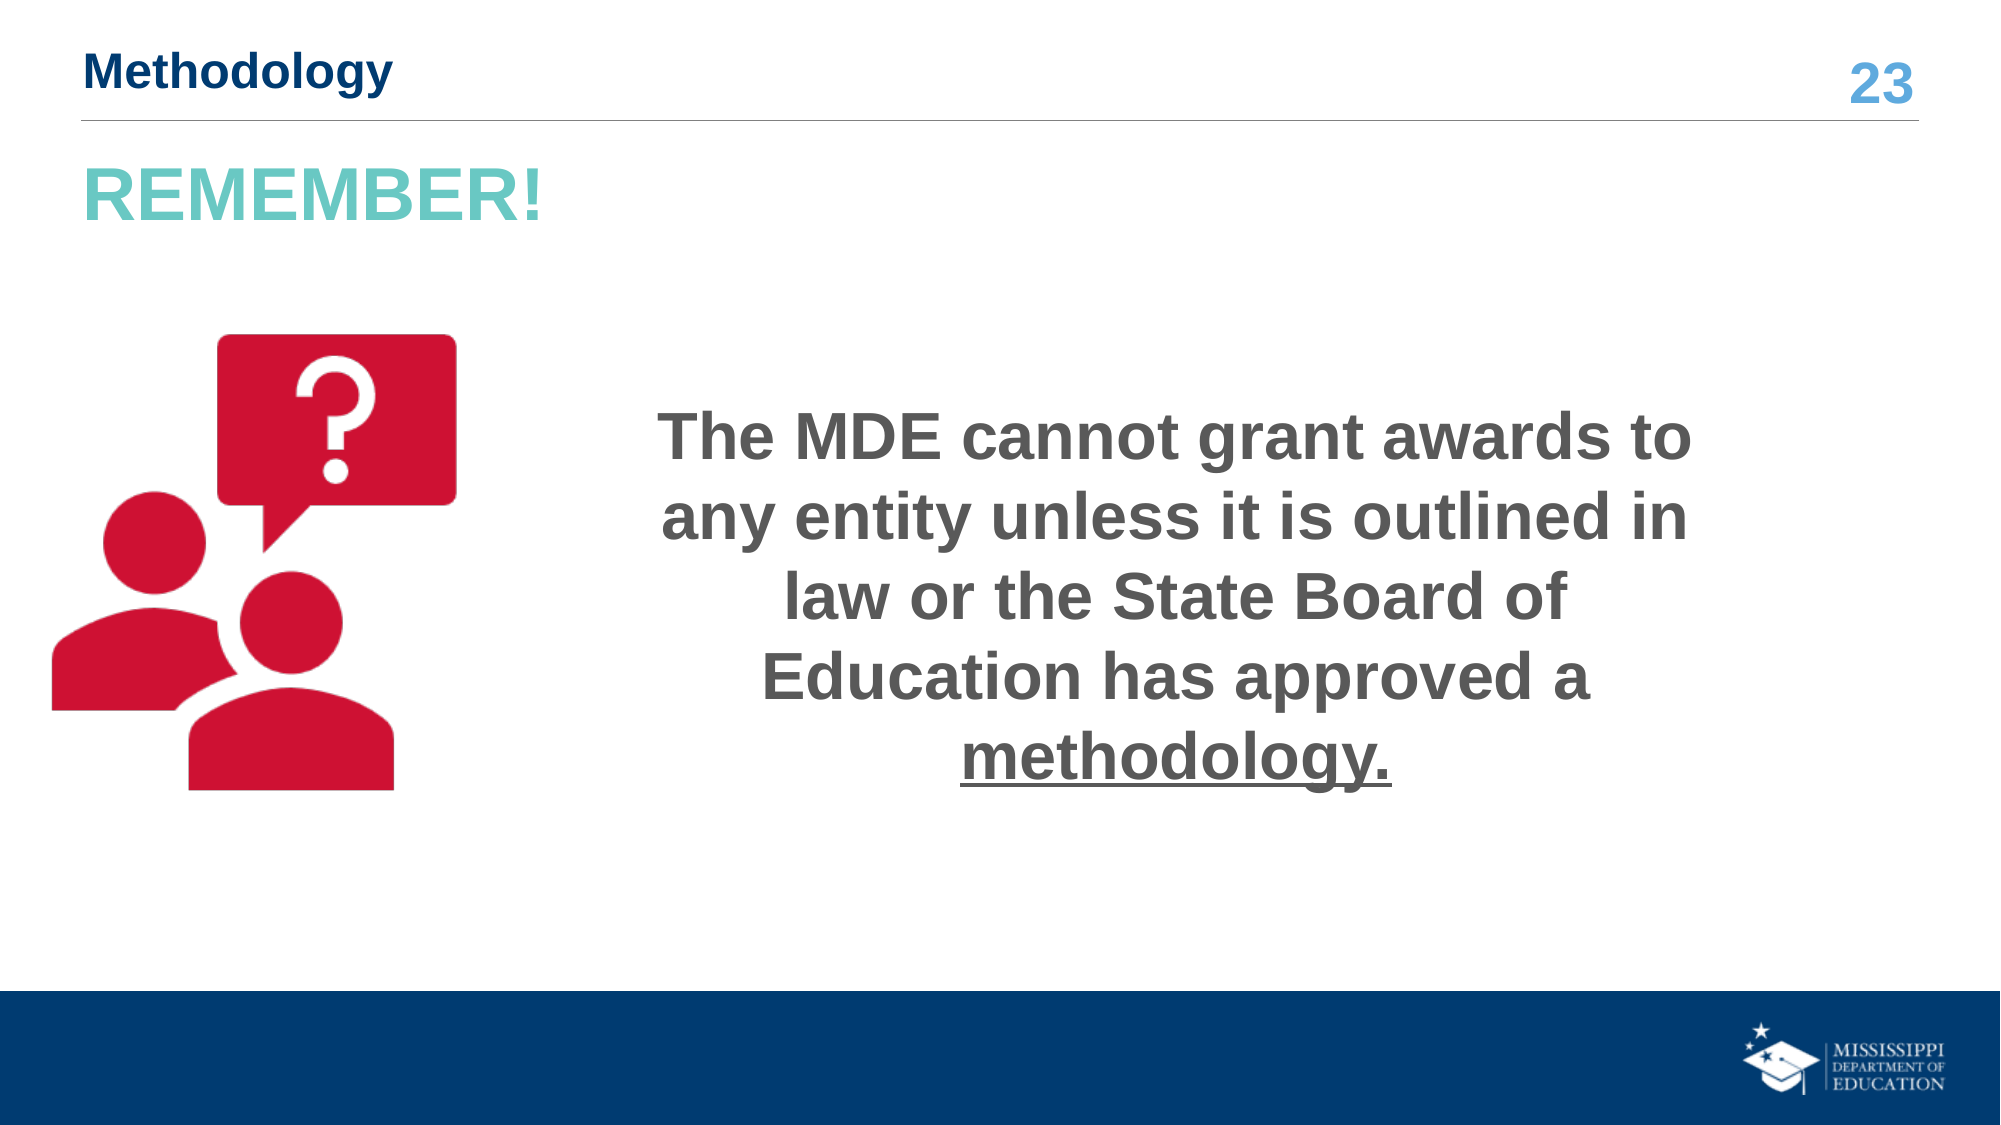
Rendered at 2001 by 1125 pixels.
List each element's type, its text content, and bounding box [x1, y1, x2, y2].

text_box The MDE cannot grant awards to any entity unless it is outlined in law or the State Board of Education has approved a methodology. [606, 264, 1746, 811]
picture [0, 289, 528, 836]
list REMEMBER! [67, 148, 1557, 224]
title Methodology [67, 41, 1808, 104]
picture [1742, 1021, 1946, 1095]
